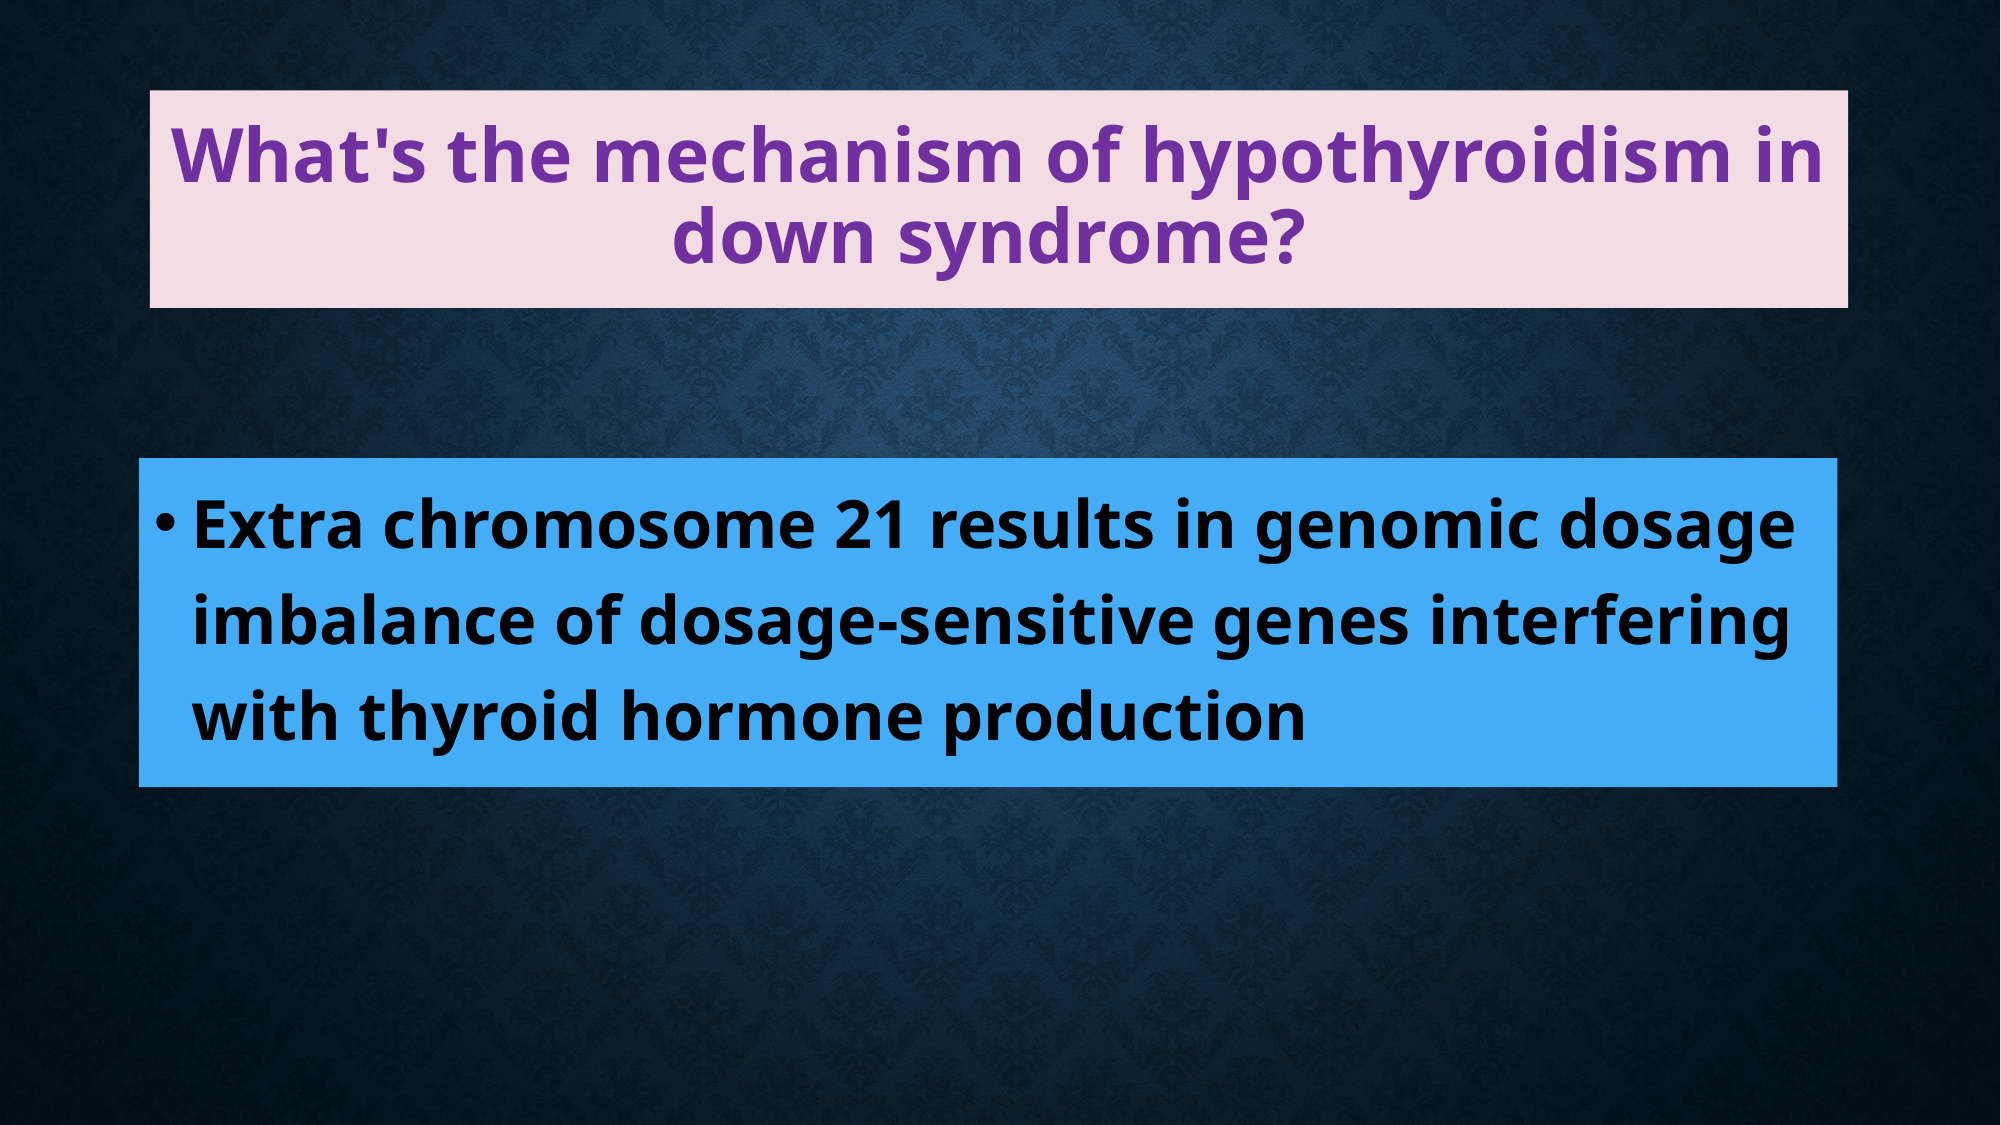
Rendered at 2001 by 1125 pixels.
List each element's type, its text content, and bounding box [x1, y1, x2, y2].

list Extra chromosome 21 results in genomic dosage imbalance of dosage-sensitive genes interfering with thyroid hormone production [138, 458, 1838, 788]
title What's the mechanism of hypothyroidism in down syndrome? [149, 90, 1849, 308]
